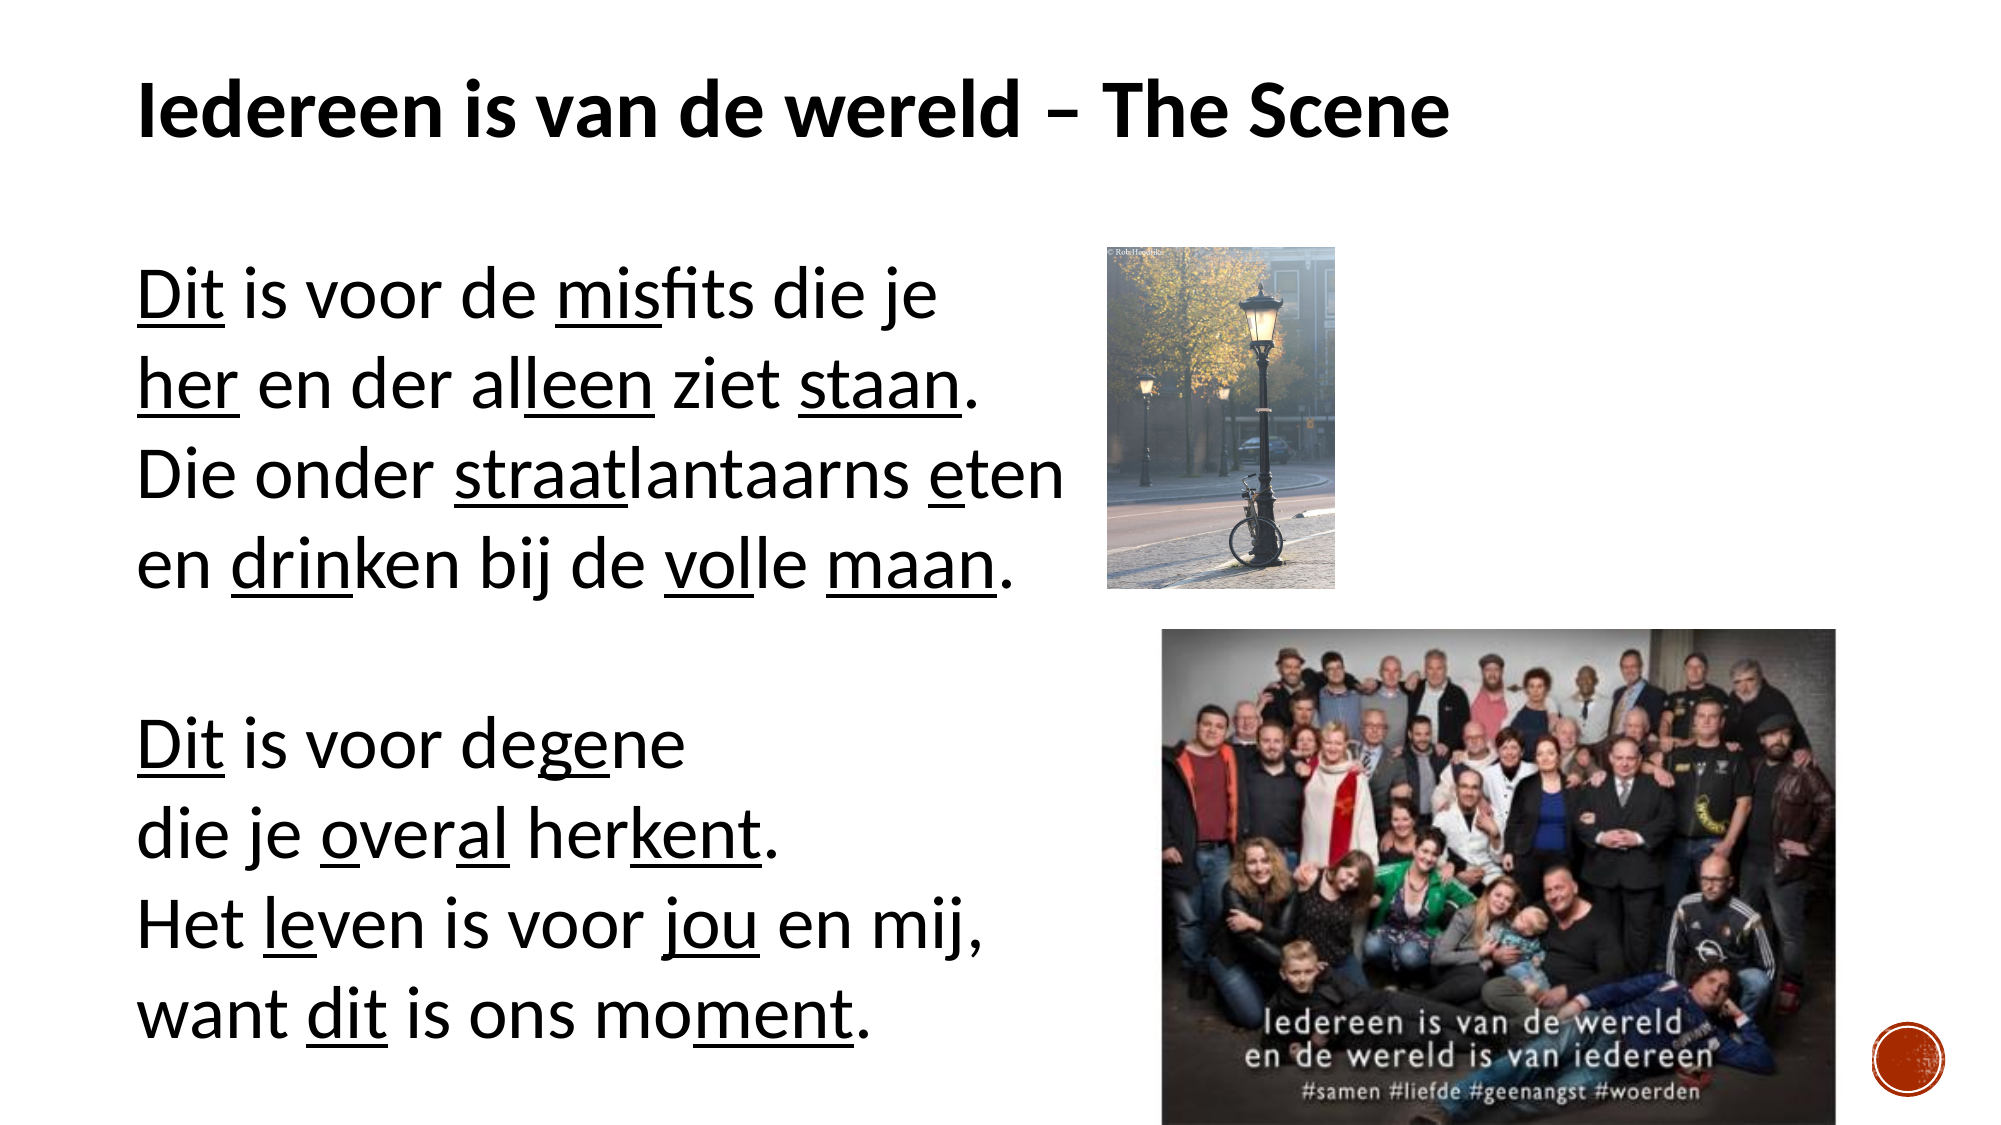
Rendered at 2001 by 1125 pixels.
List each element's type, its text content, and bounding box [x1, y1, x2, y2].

text_box Iedereen is van de wereld – The Scene Dit is voor de misfits die je her en der alleen ziet staan. Die onder straatlantaarns eten en drinken bij de volle maan. Dit is voor degene die je overal herkent. Het leven is voor jou en mij, want dit is ons moment. [122, 46, 1500, 1125]
picture [1128, 629, 1872, 1125]
picture [1107, 247, 1335, 589]
